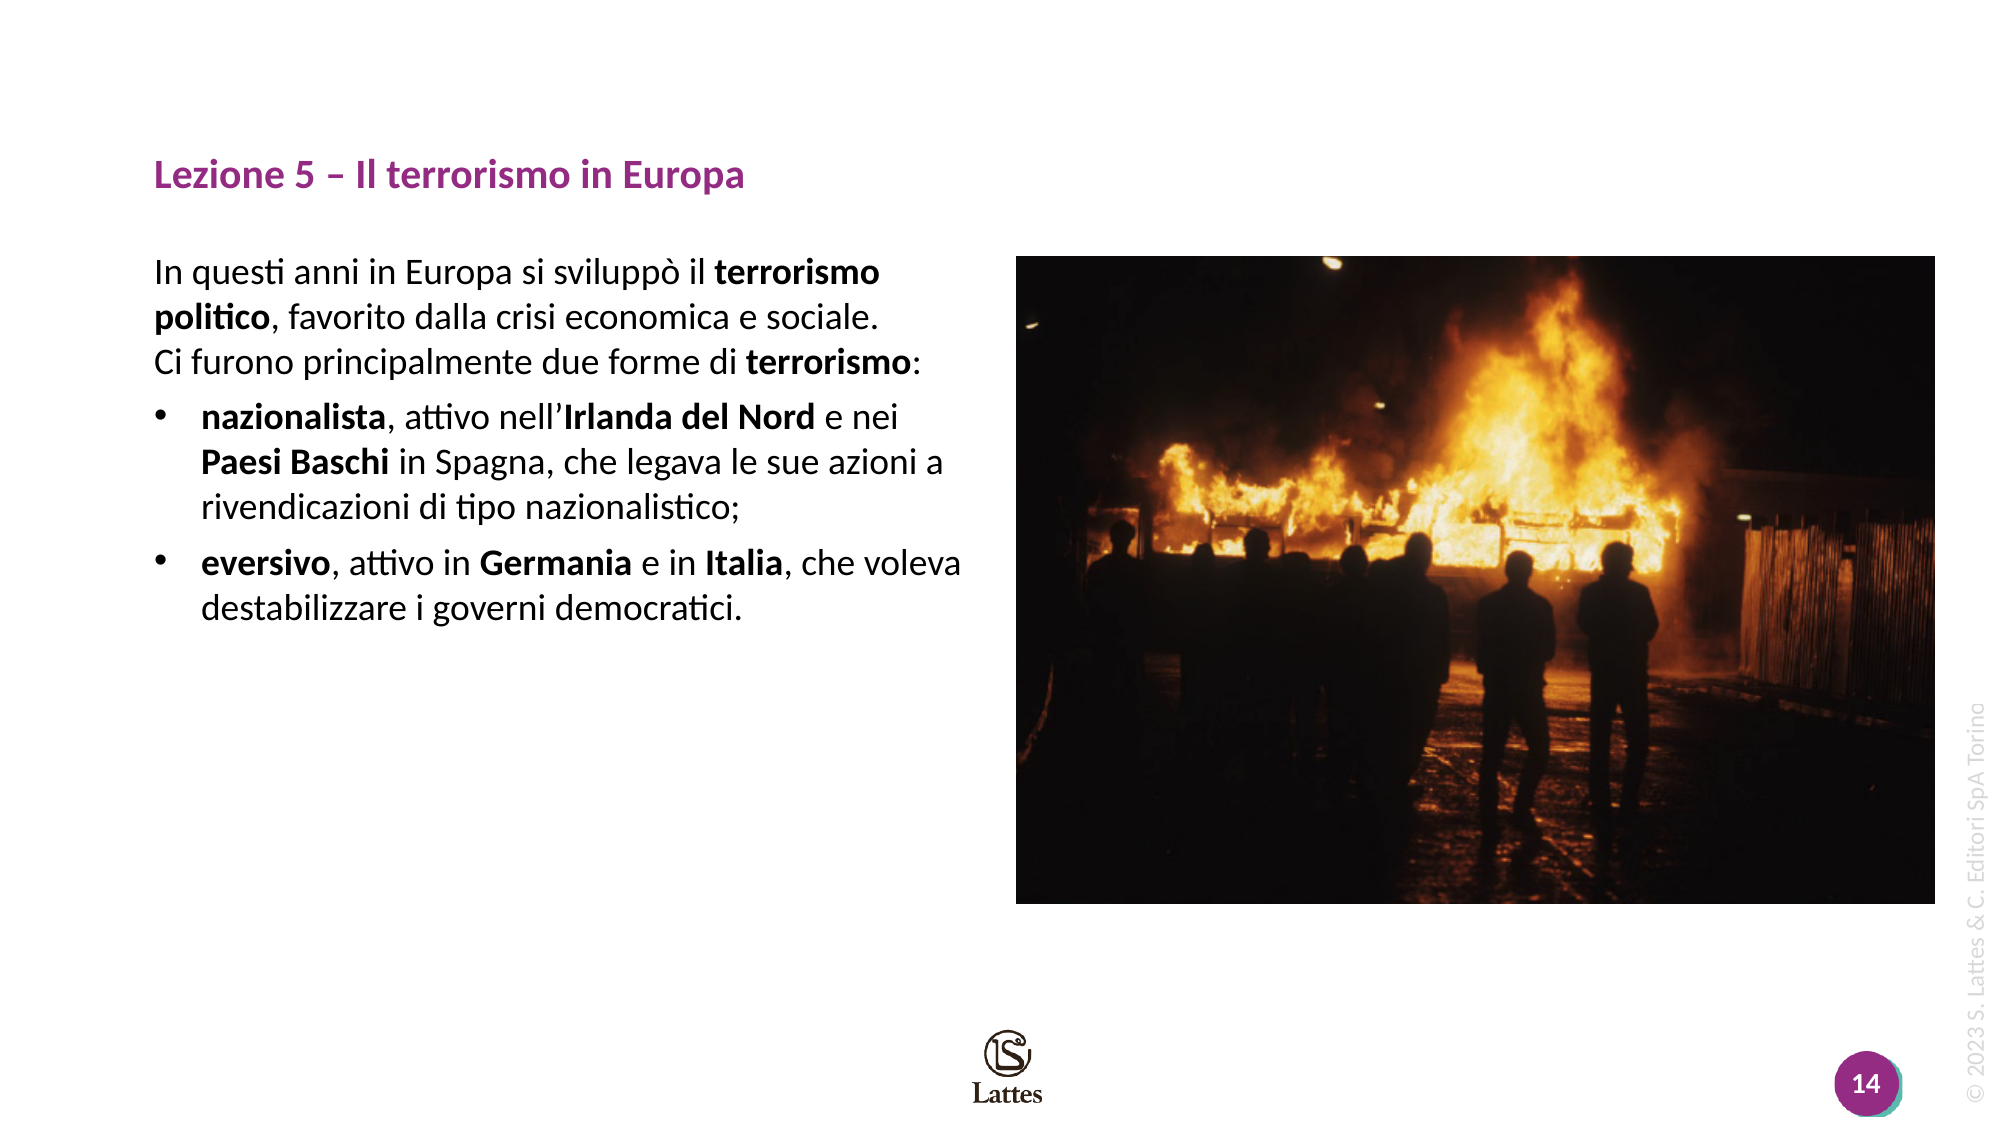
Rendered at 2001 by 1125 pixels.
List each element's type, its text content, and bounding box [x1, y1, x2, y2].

text_box Lezione 5 – Il terrorismo in Europa In questi anni in Europa si sviluppò il terrorismo politico, favorito dalla crisi economica e sociale. Ci furono principalmente due forme di terrorismo: nazionalista, attivo nell’Irlanda del Nord e nei Paesi Baschi in Spagna, che legava le sue azioni a rivendicazioni di tipo nazionalistico; eversivo, attivo in Germania e in Italia, che voleva destabilizzare i governi democratici. [139, 139, 1000, 635]
picture [1016, 256, 1935, 904]
picture [971, 1029, 1042, 1103]
